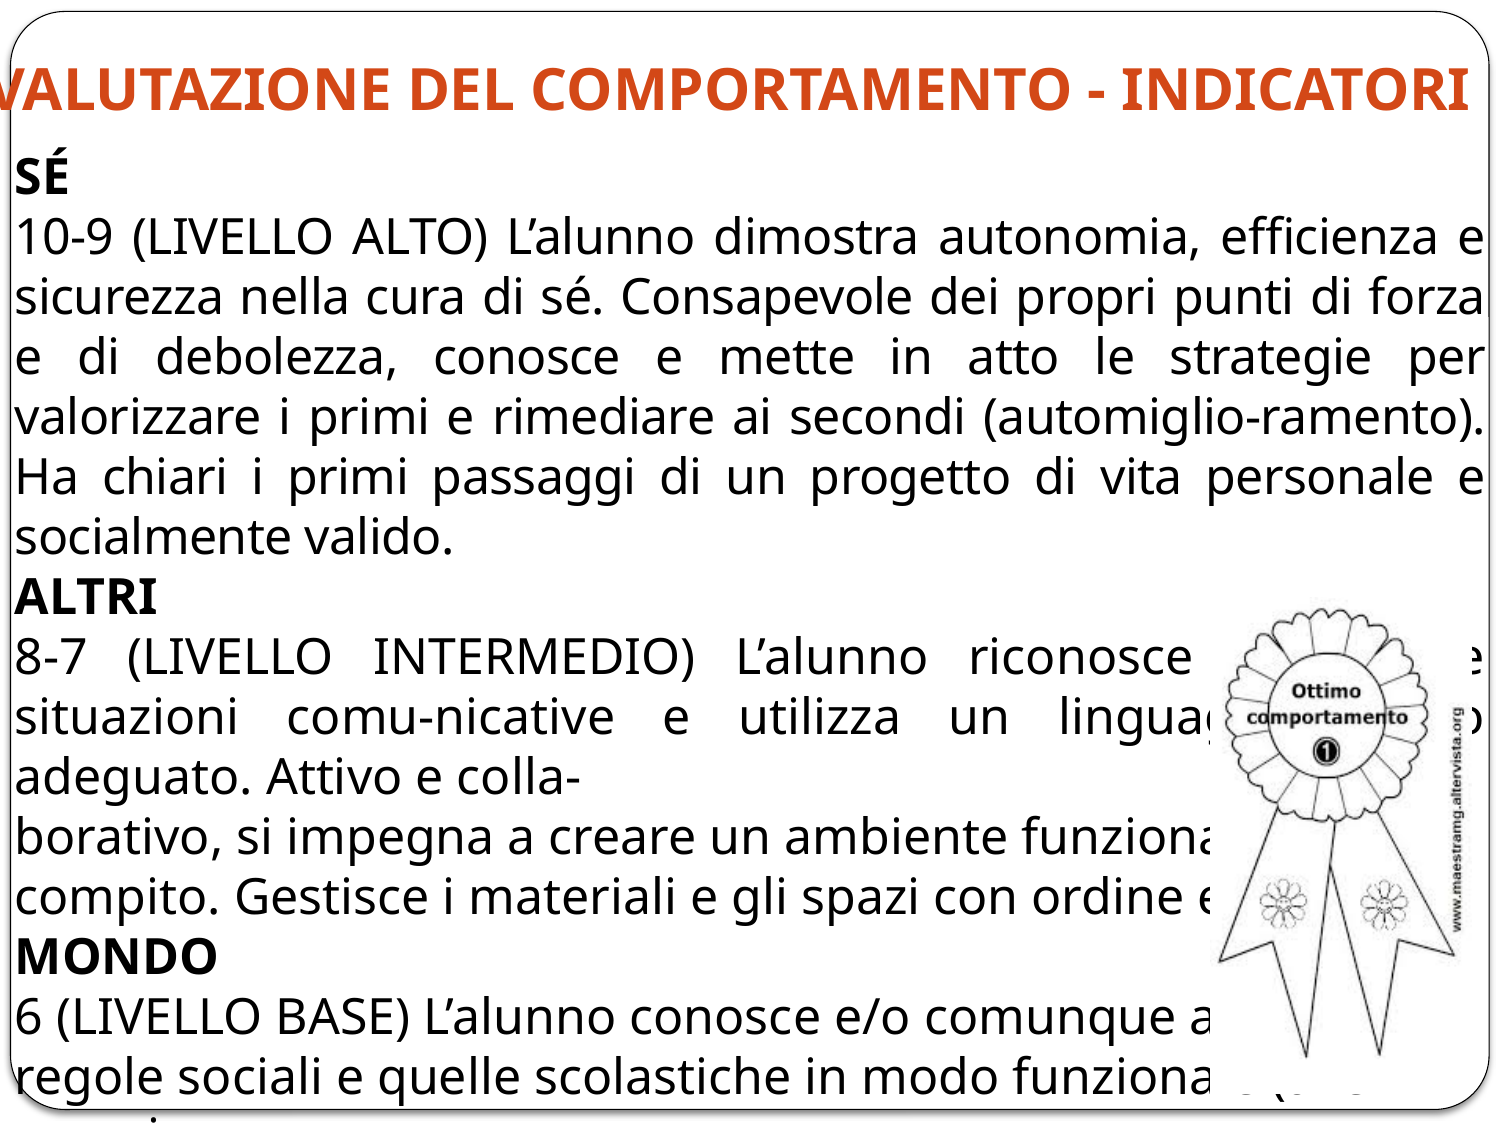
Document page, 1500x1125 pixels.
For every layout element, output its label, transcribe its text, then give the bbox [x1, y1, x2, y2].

text_box SÉ 10-9 (LIVELLO ALTO) L’alunno dimostra autonomia, efficienza e sicurezza nella cura di sé. Consapevole dei propri punti di forza e di debolezza, conosce e mette in atto le strategie per valorizzare i primi e rimediare ai secondi (automiglio-ramento). Ha chiari i primi passaggi di un progetto di vita personale e socialmente valido. ALTRI 8-7 (LIVELLO INTERMEDIO) L’alunno riconosce le diverse situazioni comu-nicative e utilizza un linguaggio/lessico adeguato. Attivo e colla- borativo, si impegna a creare un ambiente funzionale al compito. Gestisce i materiali e gli spazi con ordine e rispetto. MONDO 6 (LIVELLO BASE) L’alunno conosce e/o comunque applica le regole sociali e quelle scolastiche in modo funzionale (alle proprie convenienze) e/o discontinuo; non sempre assolve ai propri dove- ri e rispetta i diritti altrui. Partecipa in modo marginale alle attività di socializzazione che si svolgono a scuola. [0, 137, 1500, 1125]
title VALUTAZIONE DEL COMPORTAMENTO - INDICATORI [0, 0, 1500, 137]
picture [1210, 597, 1472, 1095]
